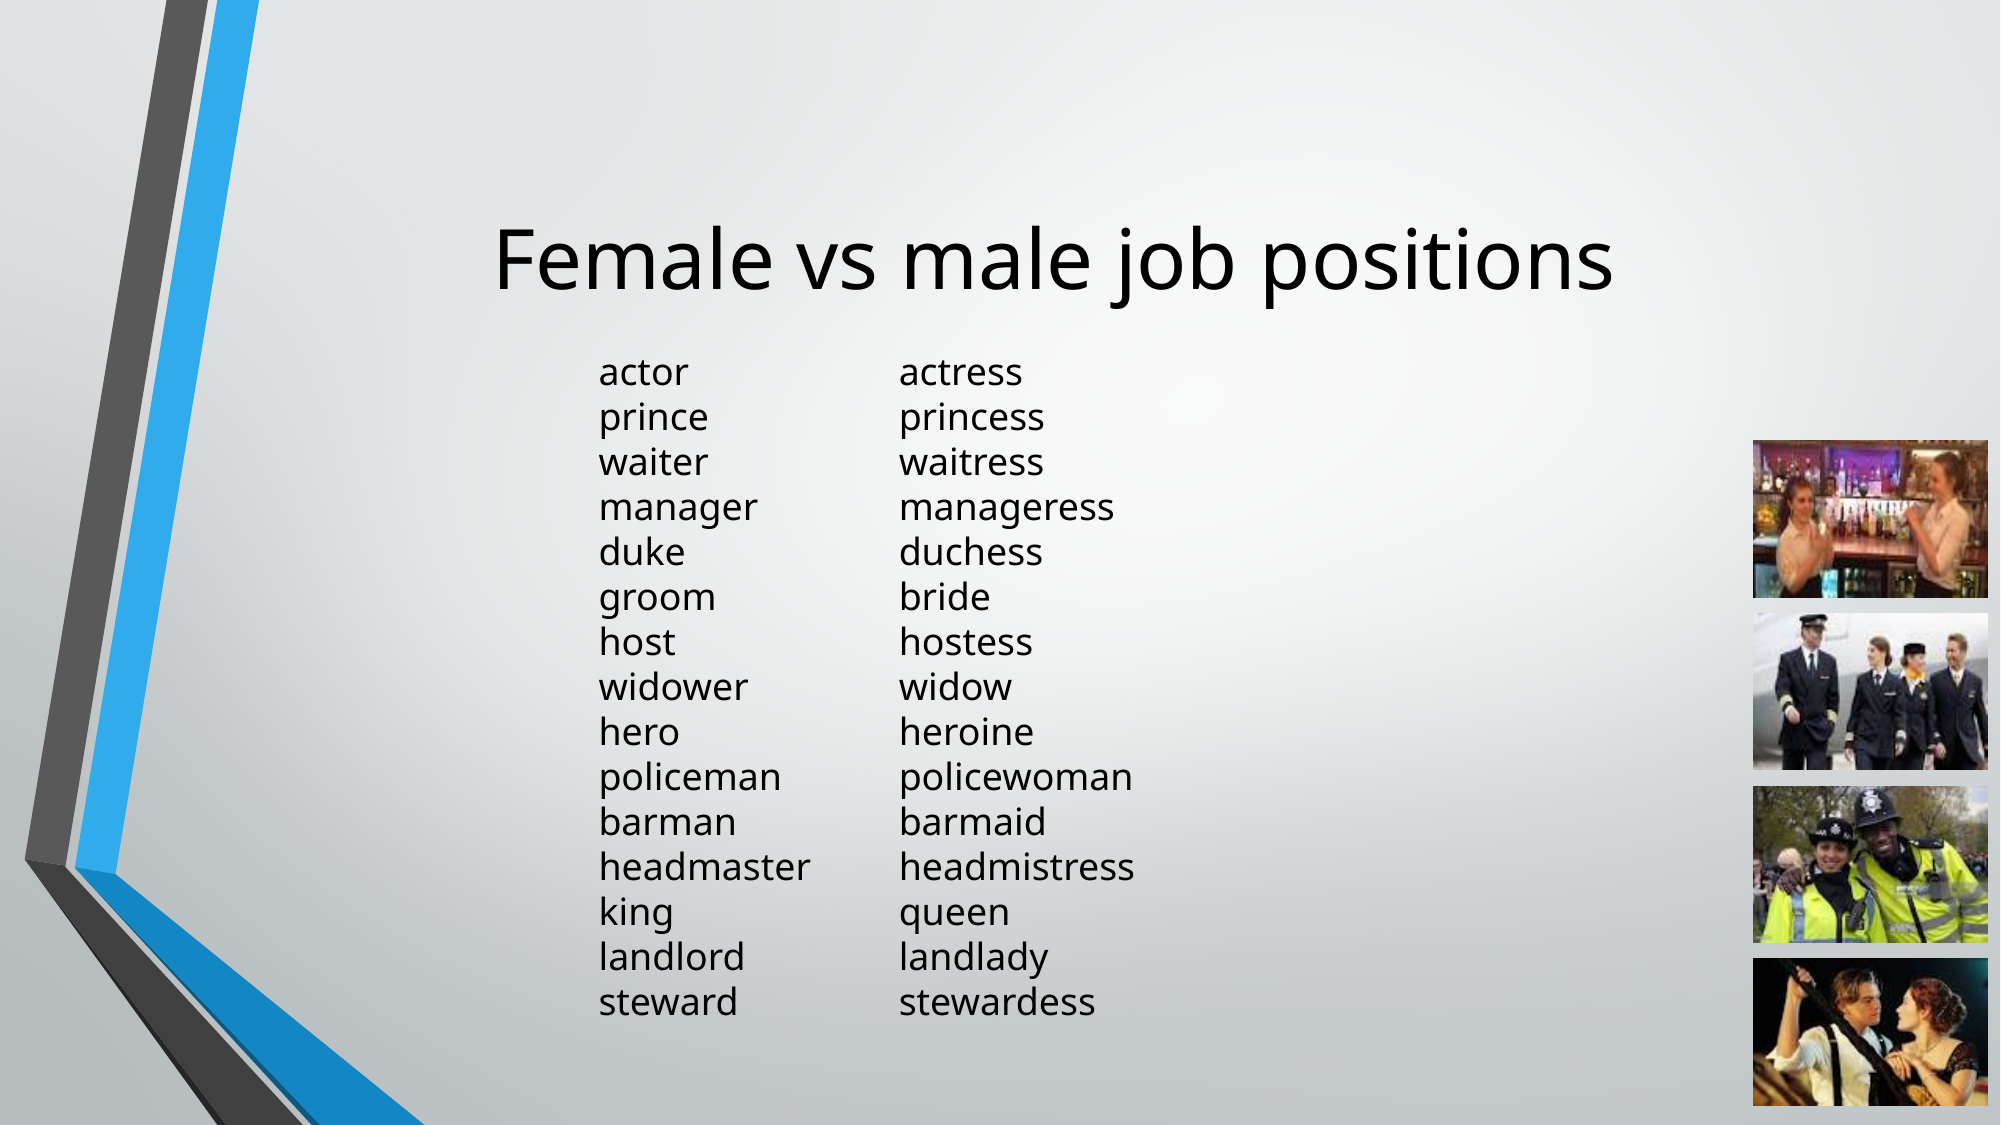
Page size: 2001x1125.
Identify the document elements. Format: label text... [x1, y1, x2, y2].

picture [1753, 958, 1988, 1106]
text_box actress princess waitress manageress duchess bride hostess widow heroine policewoman barmaid headmistress queen landlady stewardess [883, 340, 1165, 1076]
title Female vs male job positions [243, 112, 1887, 400]
picture [1753, 440, 1988, 598]
text_box actor prince waiter manager duke groom host widower hero policeman barman headmaster king landlord steward [583, 340, 883, 1076]
picture [1753, 785, 1988, 943]
picture [1753, 613, 1988, 770]
